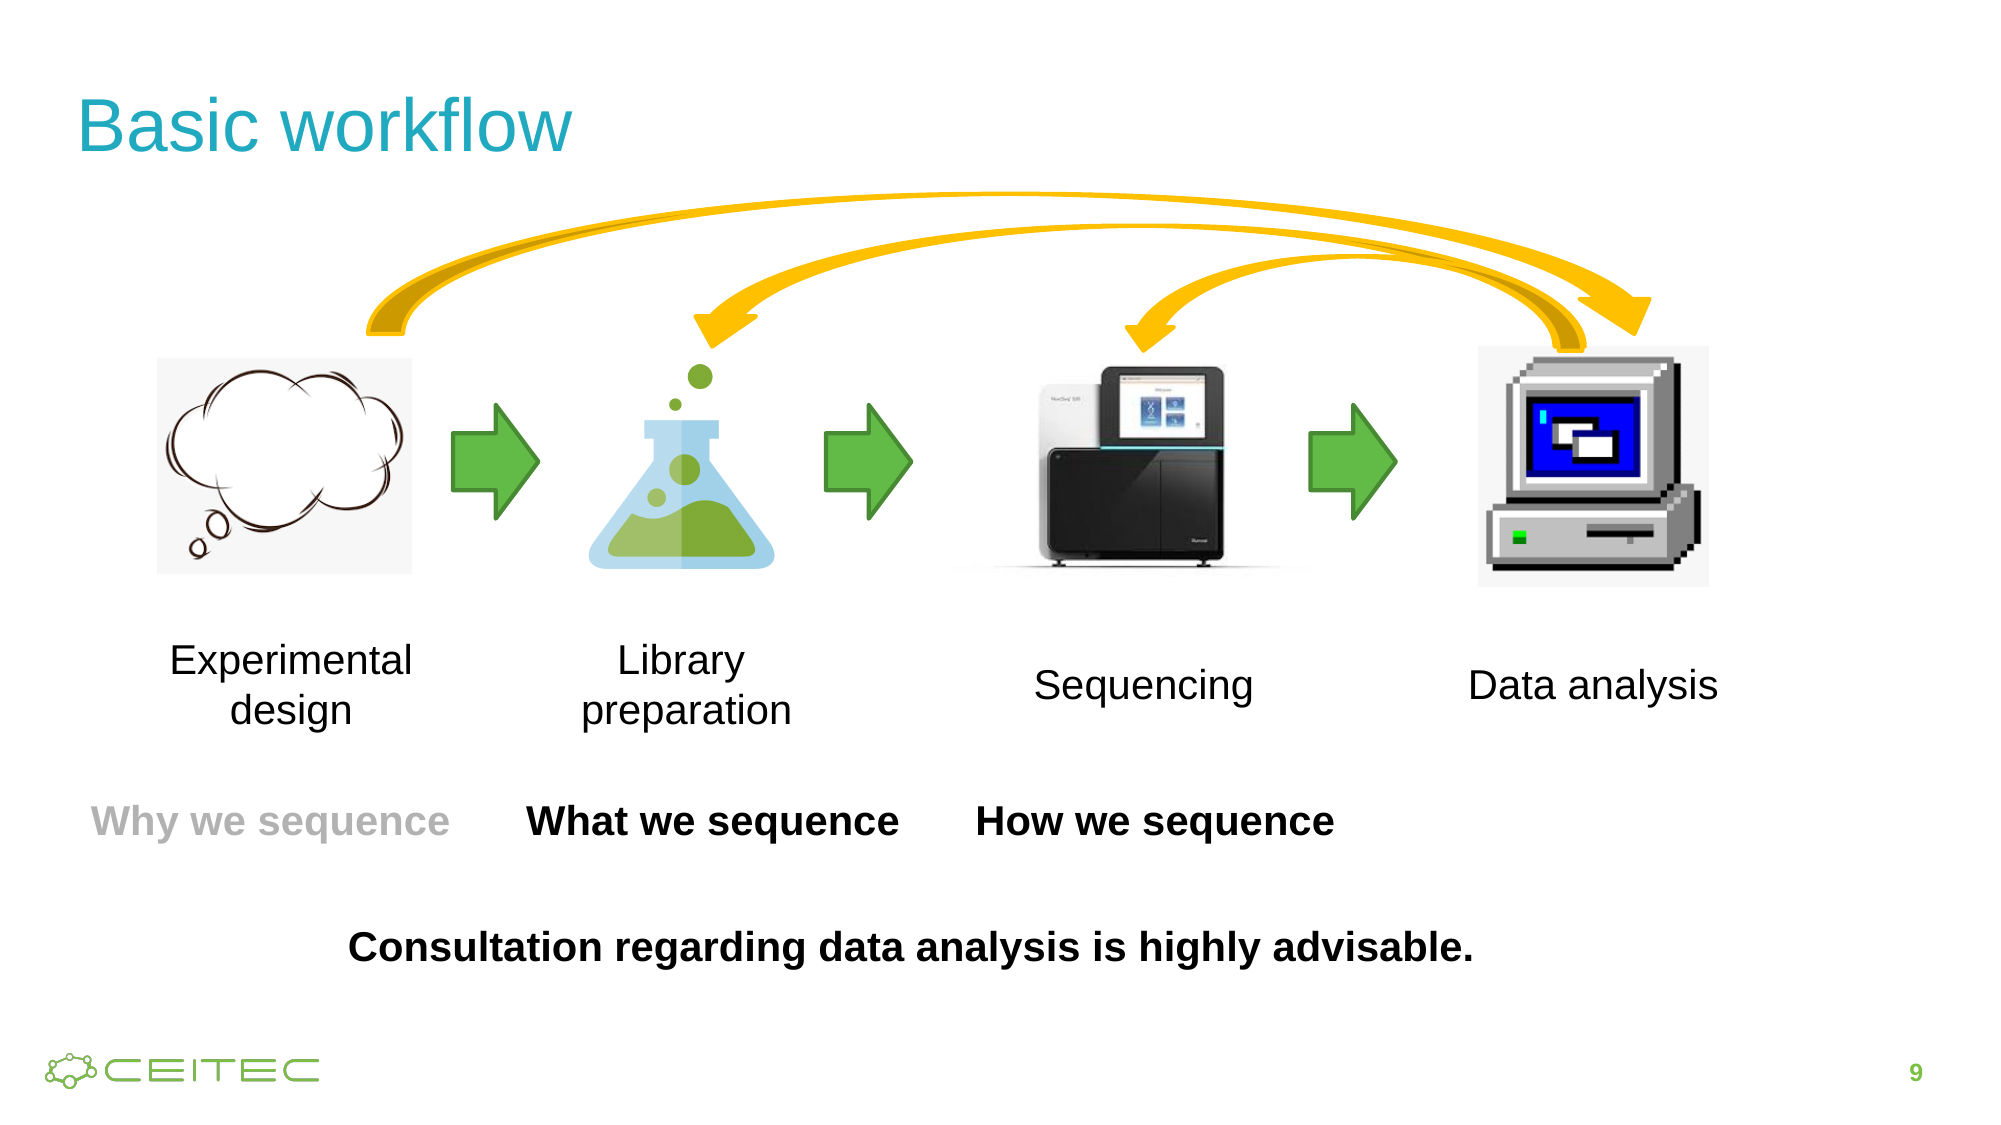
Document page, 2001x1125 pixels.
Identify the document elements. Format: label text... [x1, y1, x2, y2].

text_box Library preparation [566, 625, 808, 740]
text_box [1316, 402, 1398, 521]
text_box Sequencing [1018, 650, 1270, 716]
picture [579, 363, 784, 569]
text_box [823, 402, 914, 521]
title Basic workflow [76, 59, 1924, 196]
text_box Consultation regarding data analysis is highly advisable. [333, 912, 1490, 978]
text_box [450, 402, 541, 521]
text_box [1124, 254, 1584, 344]
slide_number 9 [1840, 1051, 1924, 1087]
text_box How we sequence [960, 786, 1351, 851]
text_box What we sequence [511, 786, 915, 851]
text_box Why we sequence [76, 786, 466, 851]
text_box Data analysis [1452, 650, 1734, 716]
picture [157, 358, 412, 574]
text_box Experimental design [154, 625, 429, 740]
text_box [365, 191, 1652, 337]
picture [1478, 346, 1709, 587]
picture [951, 342, 1311, 590]
picture [45, 1053, 319, 1089]
text_box [693, 223, 1587, 349]
